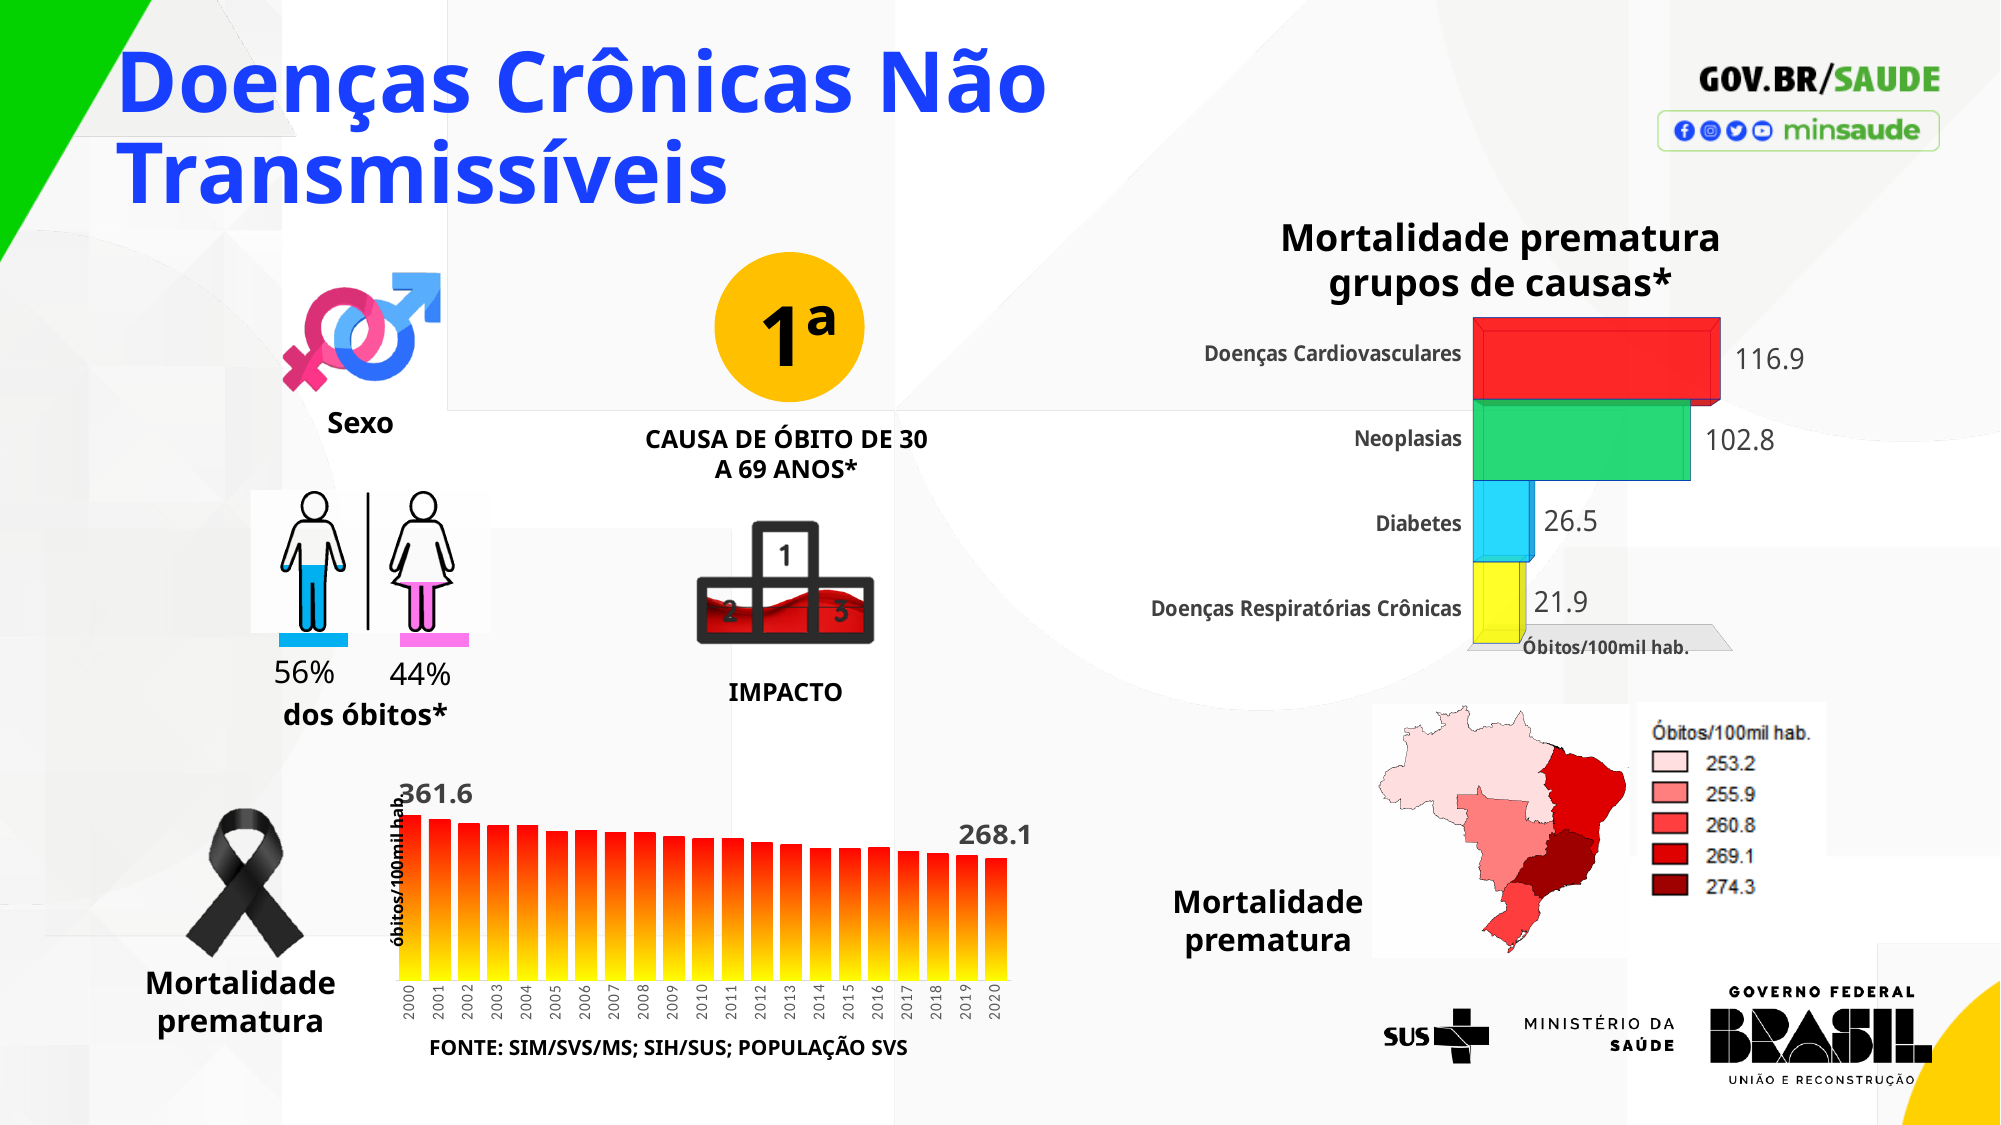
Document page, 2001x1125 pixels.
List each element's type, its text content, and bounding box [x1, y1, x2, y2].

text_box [129, 252, 1034, 1067]
picture [0, 0, 2000, 1125]
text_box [1130, 206, 1827, 963]
title Doenças Crônicas Não Transmissíveis [100, 32, 1664, 231]
